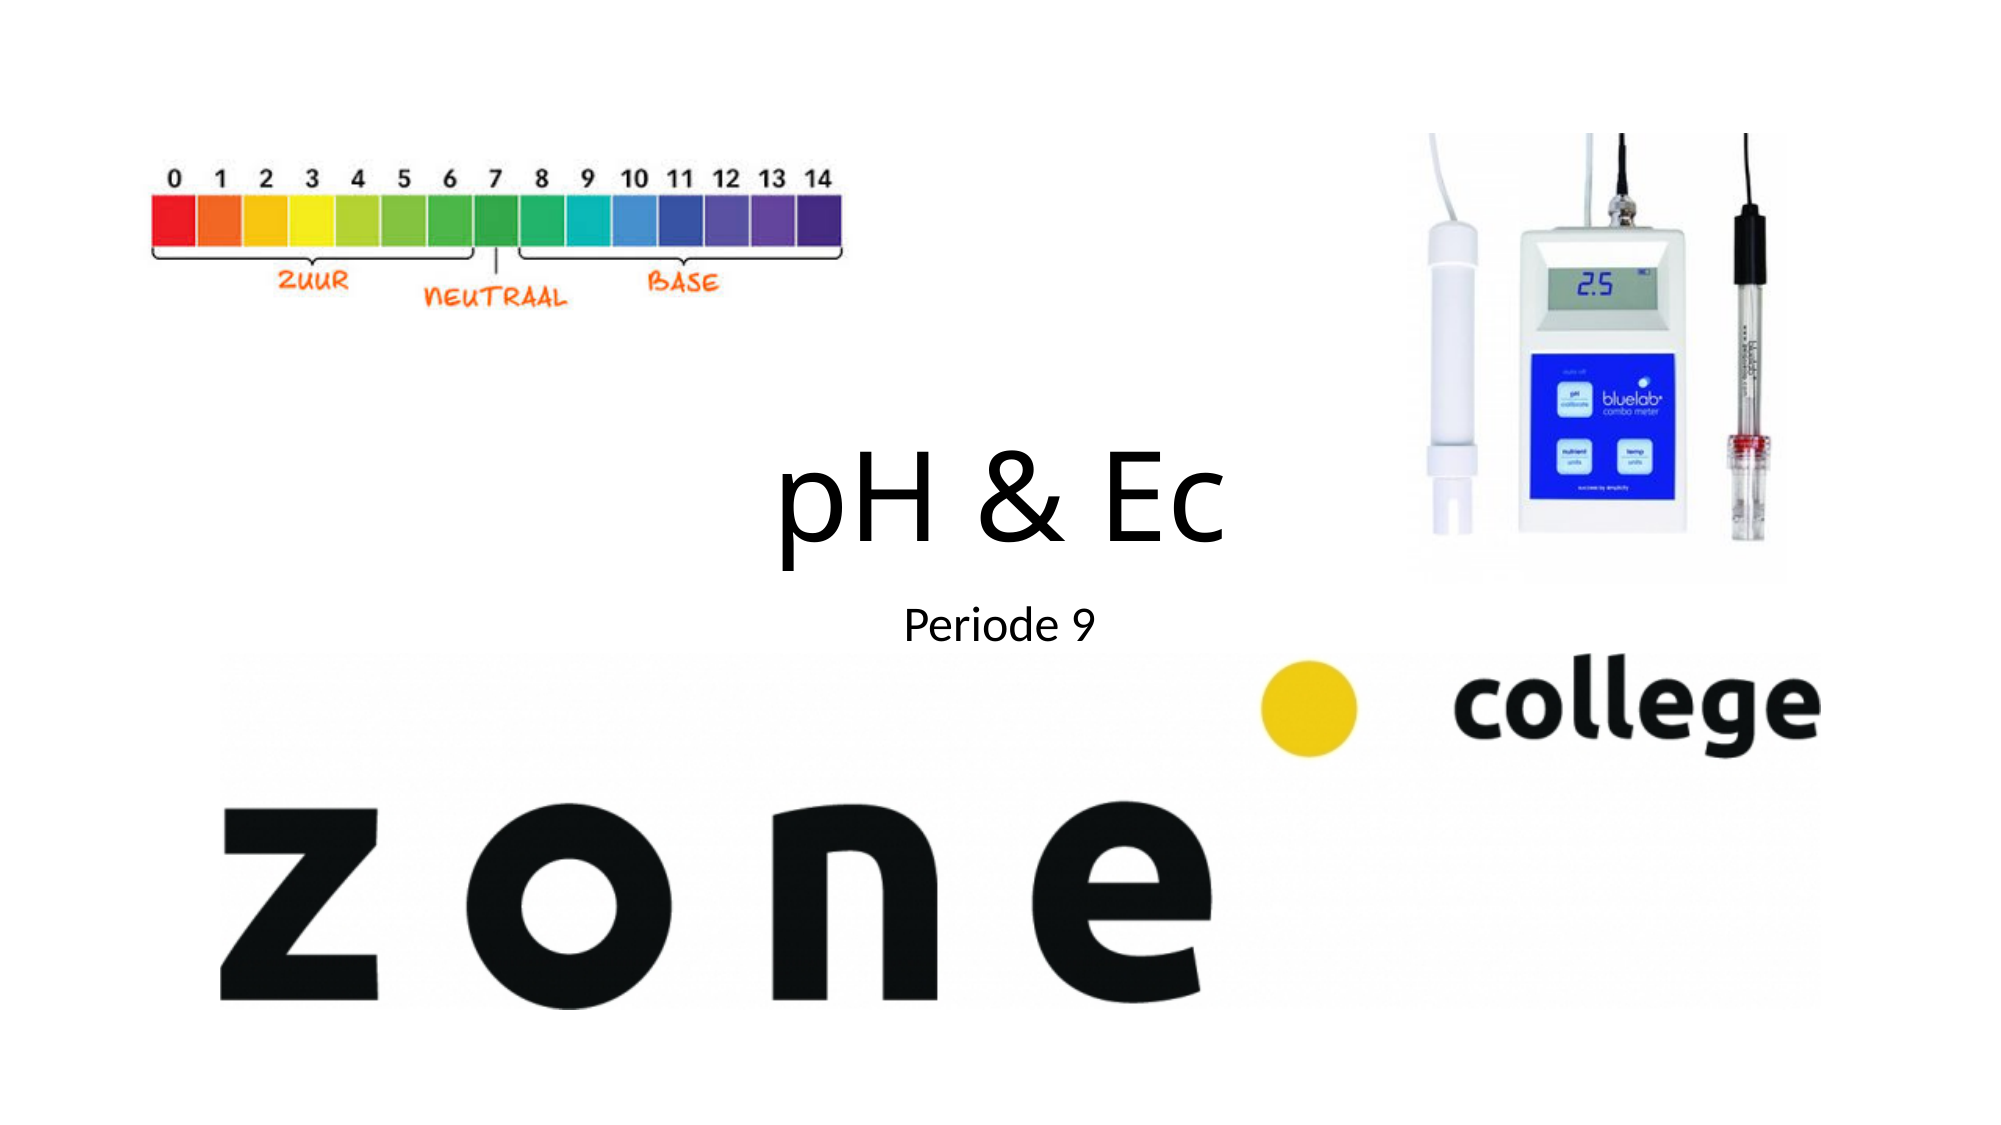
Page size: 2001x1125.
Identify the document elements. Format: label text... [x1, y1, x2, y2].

title pH & Ec [249, 184, 1370, 576]
picture [220, 653, 1821, 1010]
picture [1370, 133, 1821, 584]
subtitle Periode 9 [249, 590, 1750, 653]
picture [136, 147, 860, 318]
